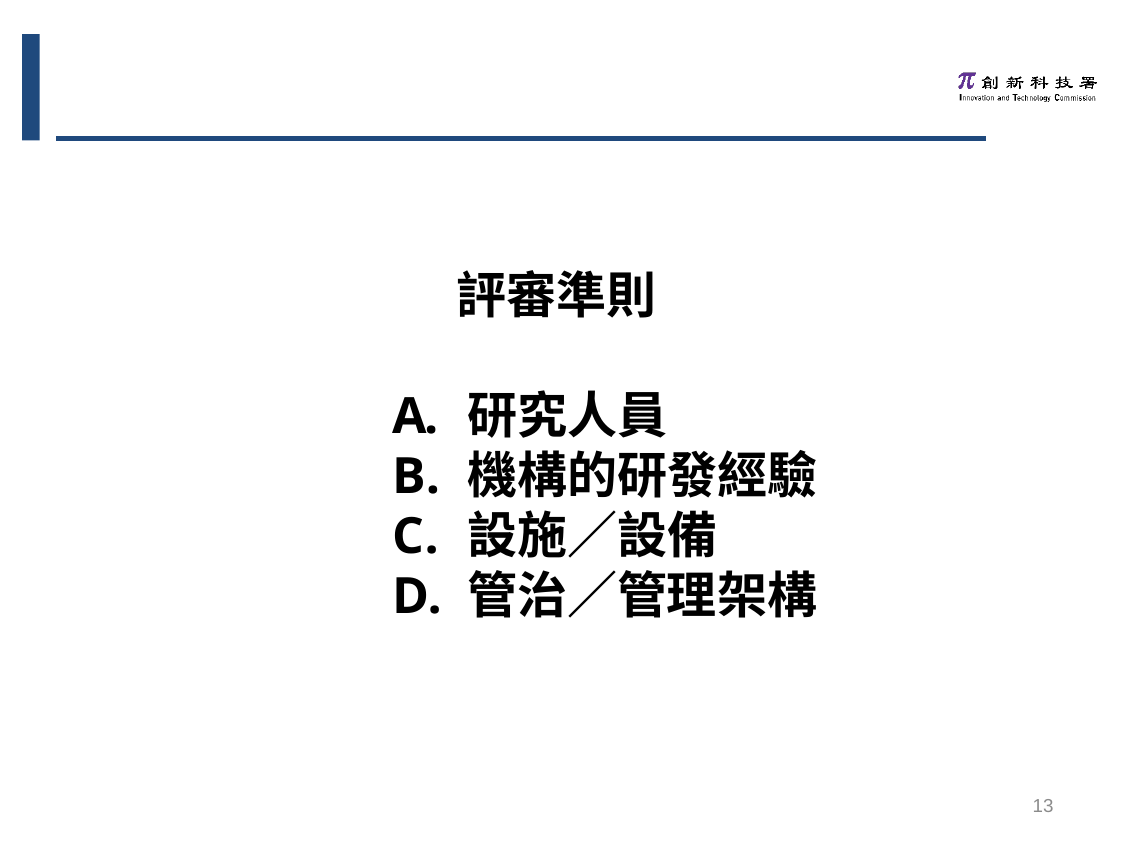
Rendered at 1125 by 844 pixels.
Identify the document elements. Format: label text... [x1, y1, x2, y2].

picture [933, 48, 1125, 128]
text_box 評審準則 研究人員 機構的研發經驗 設施／設備 管治／管理架構 [231, 256, 882, 632]
slide_number 13 [806, 782, 1069, 827]
